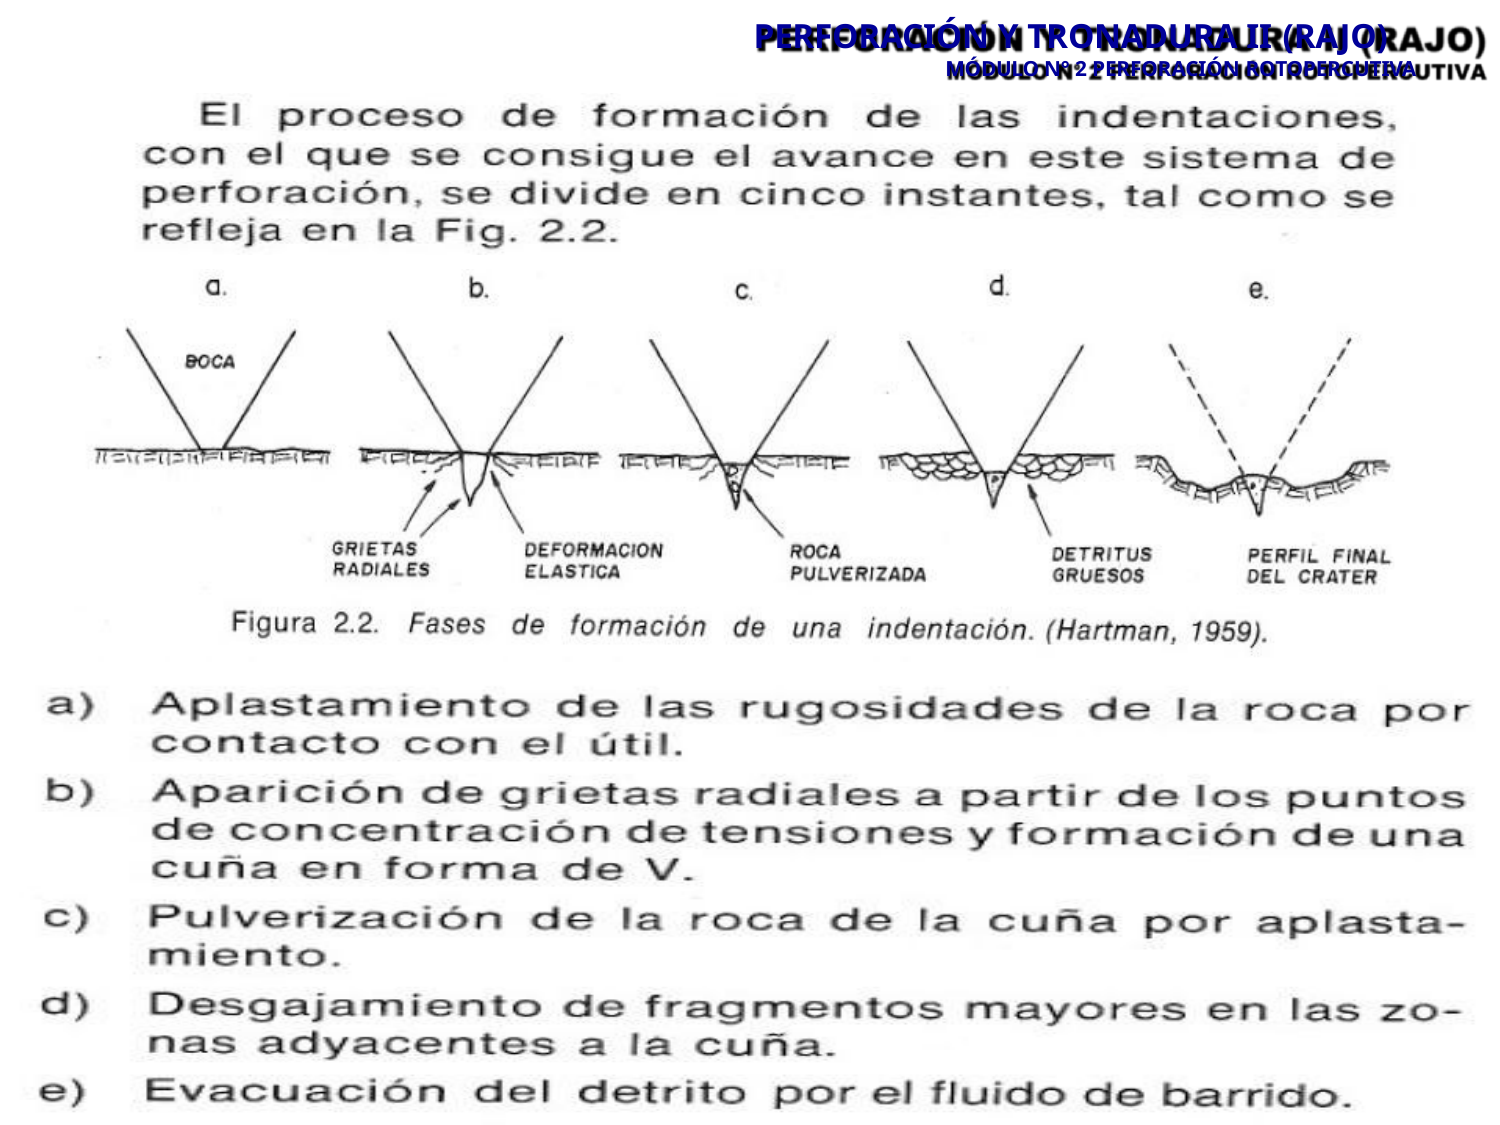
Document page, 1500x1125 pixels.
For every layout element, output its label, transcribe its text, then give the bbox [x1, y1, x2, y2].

text_box [74, 269, 1395, 662]
picture [732, 6, 1500, 87]
text_box [0, 674, 1500, 1125]
text_box [117, 93, 1430, 255]
text_box PERFORACIÓN Y TRONADURA II (RAJO) MÓDULO N° 2 PERFORACIÓN ROTOPERCUTIVA [751, 15, 1487, 82]
